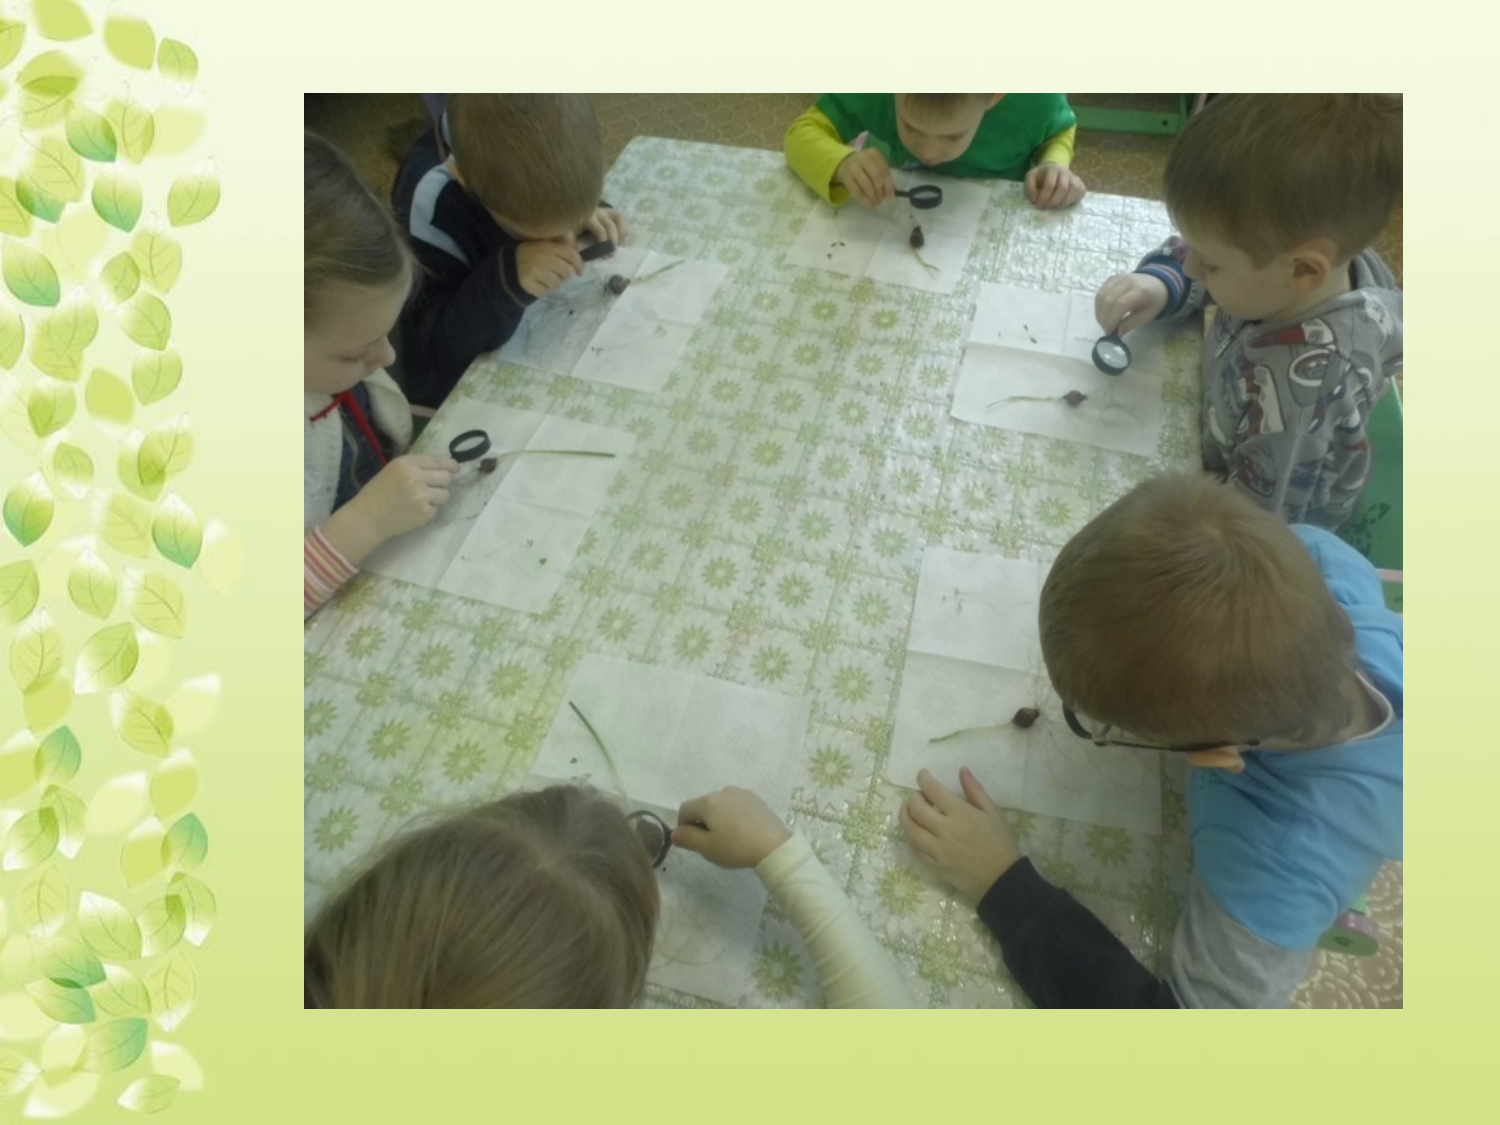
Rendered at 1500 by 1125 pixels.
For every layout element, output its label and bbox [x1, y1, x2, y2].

list [304, 93, 1403, 1010]
picture [0, 0, 1500, 1125]
